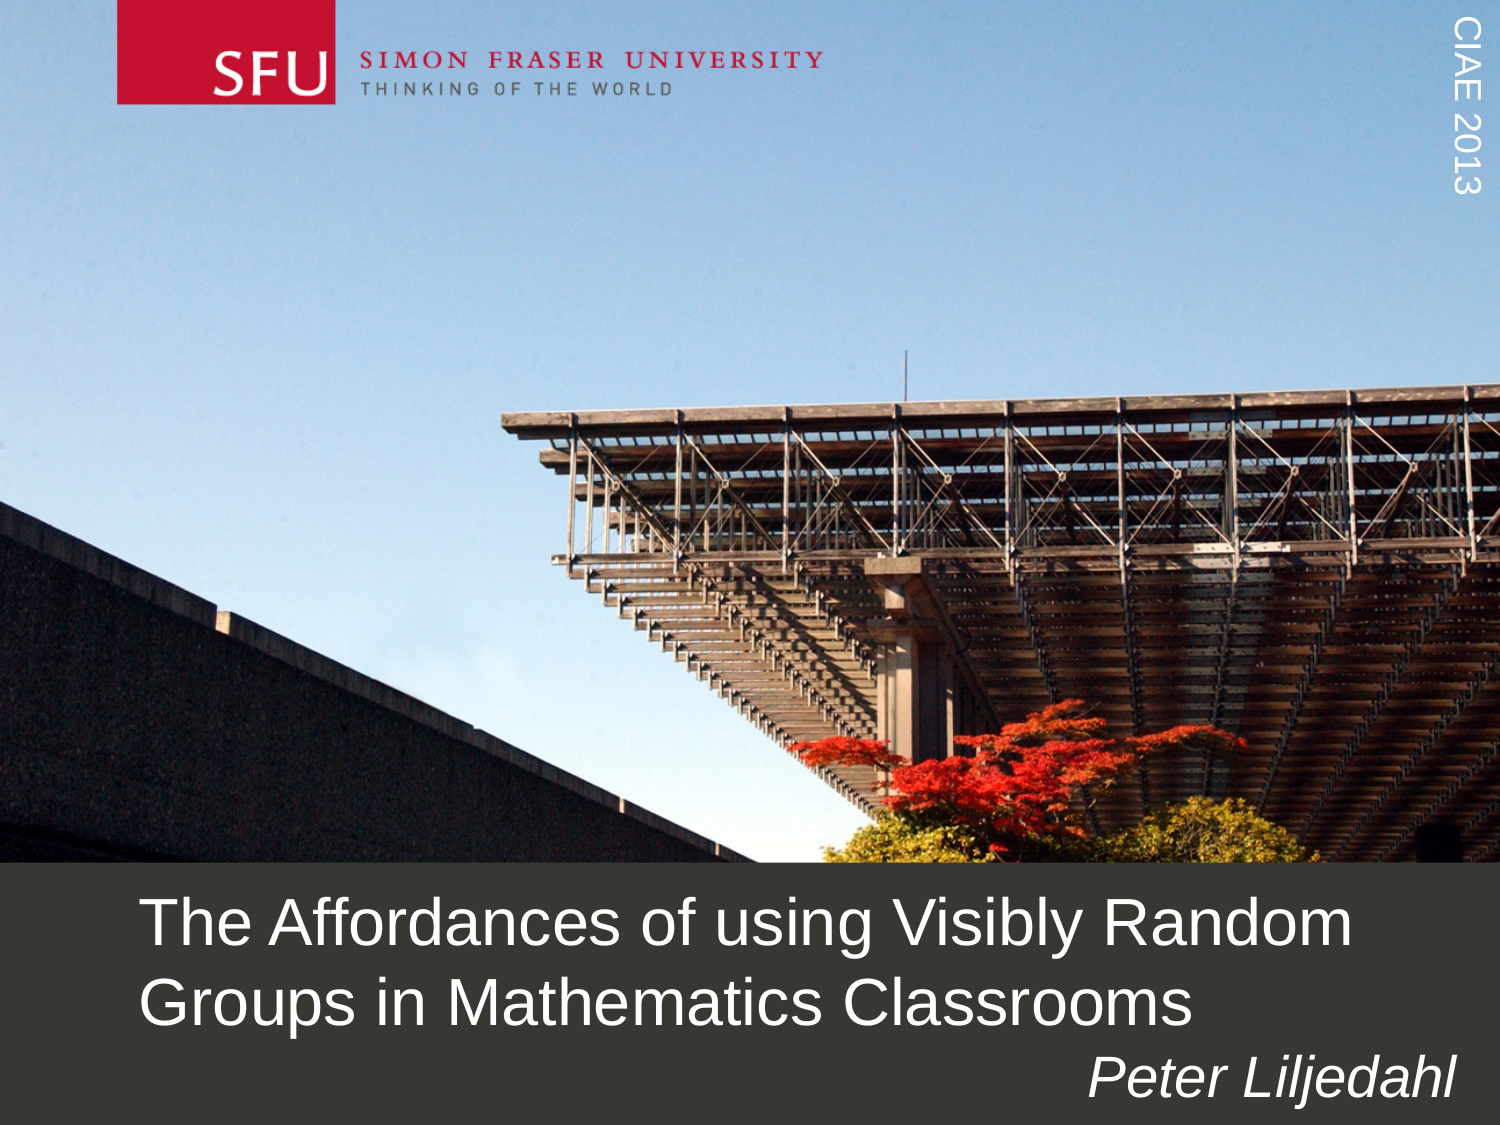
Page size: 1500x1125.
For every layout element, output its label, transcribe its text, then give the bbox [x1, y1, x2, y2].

subtitle Peter Liljedahl [147, 1022, 1473, 1099]
title The Affordances of using Visibly Random Groups in Mathematics Classrooms [123, 869, 1450, 1048]
picture [0, 0, 1500, 862]
